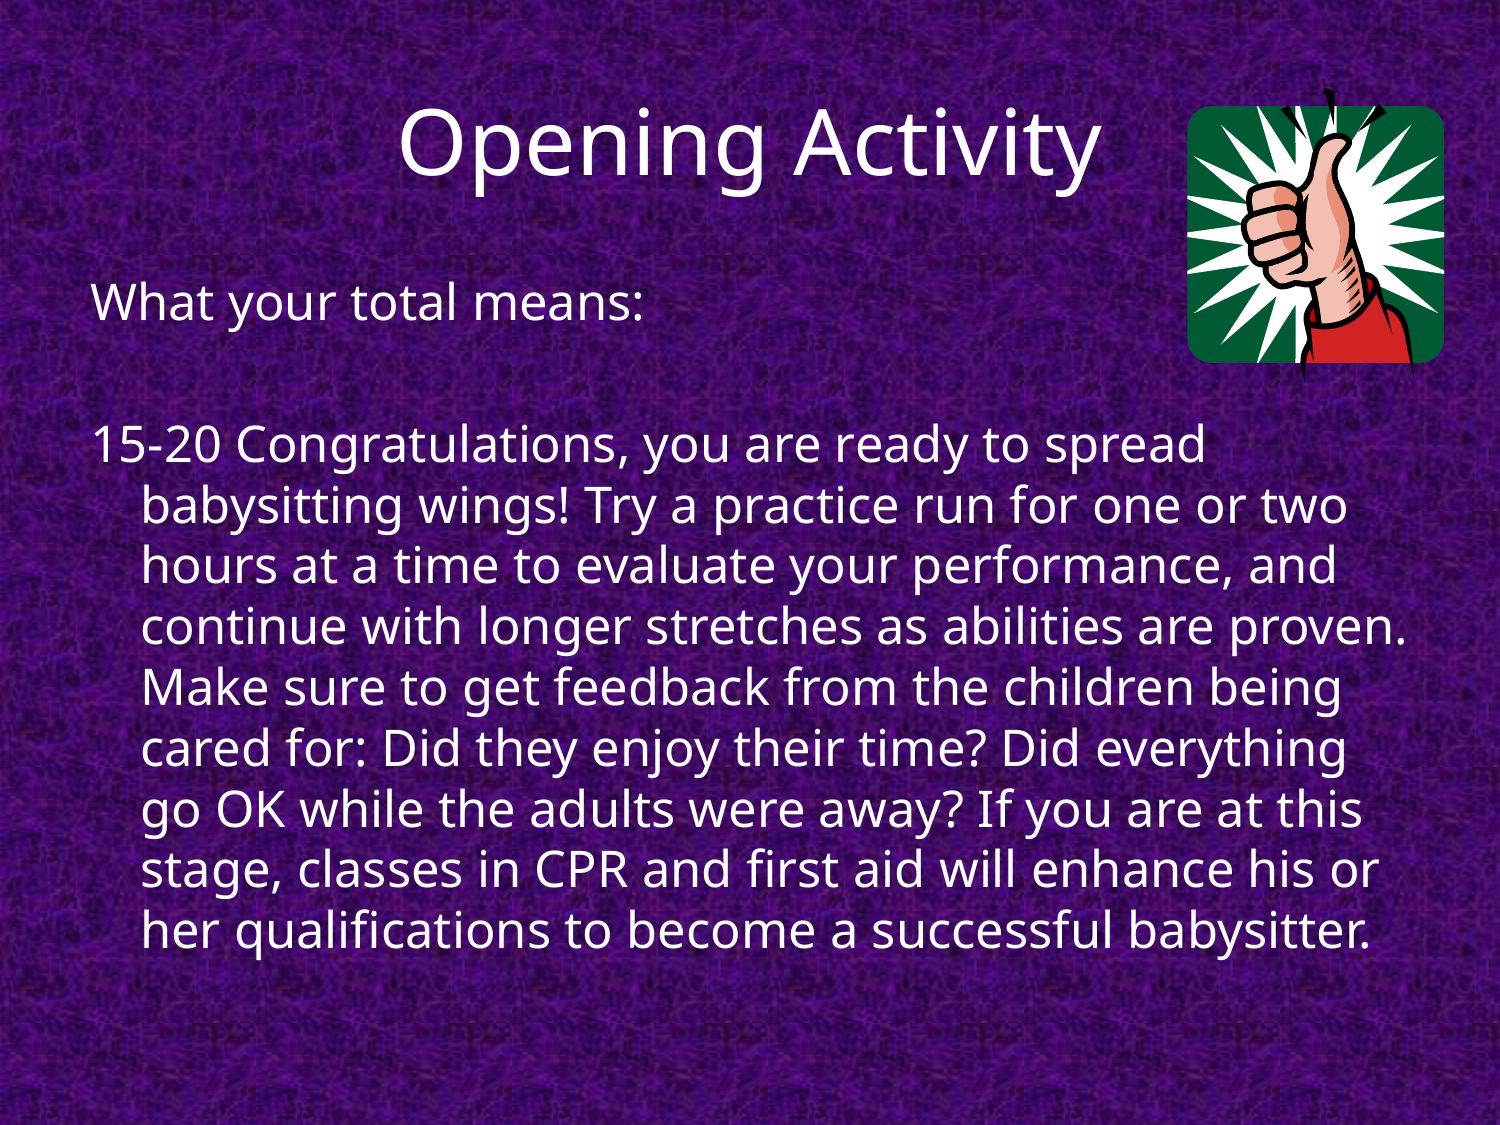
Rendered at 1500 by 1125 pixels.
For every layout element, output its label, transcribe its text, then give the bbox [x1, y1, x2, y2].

list What your total means: 15‐20 Congratulations, you are ready to spread babysitting wings! Try a practice run for one or two hours at a time to evaluate your performance, and continue with longer stretches as abilities are proven. Make sure to get feedback from the children being cared for: Did they enjoy their time? Did everything go OK while the adults were away? If you are at this stage, classes in CPR and first aid will enhance his or her qualifications to become a successful babysitter. [75, 262, 1425, 1005]
title Opening Activity [75, 45, 1425, 233]
picture [0, 0, 1500, 1125]
